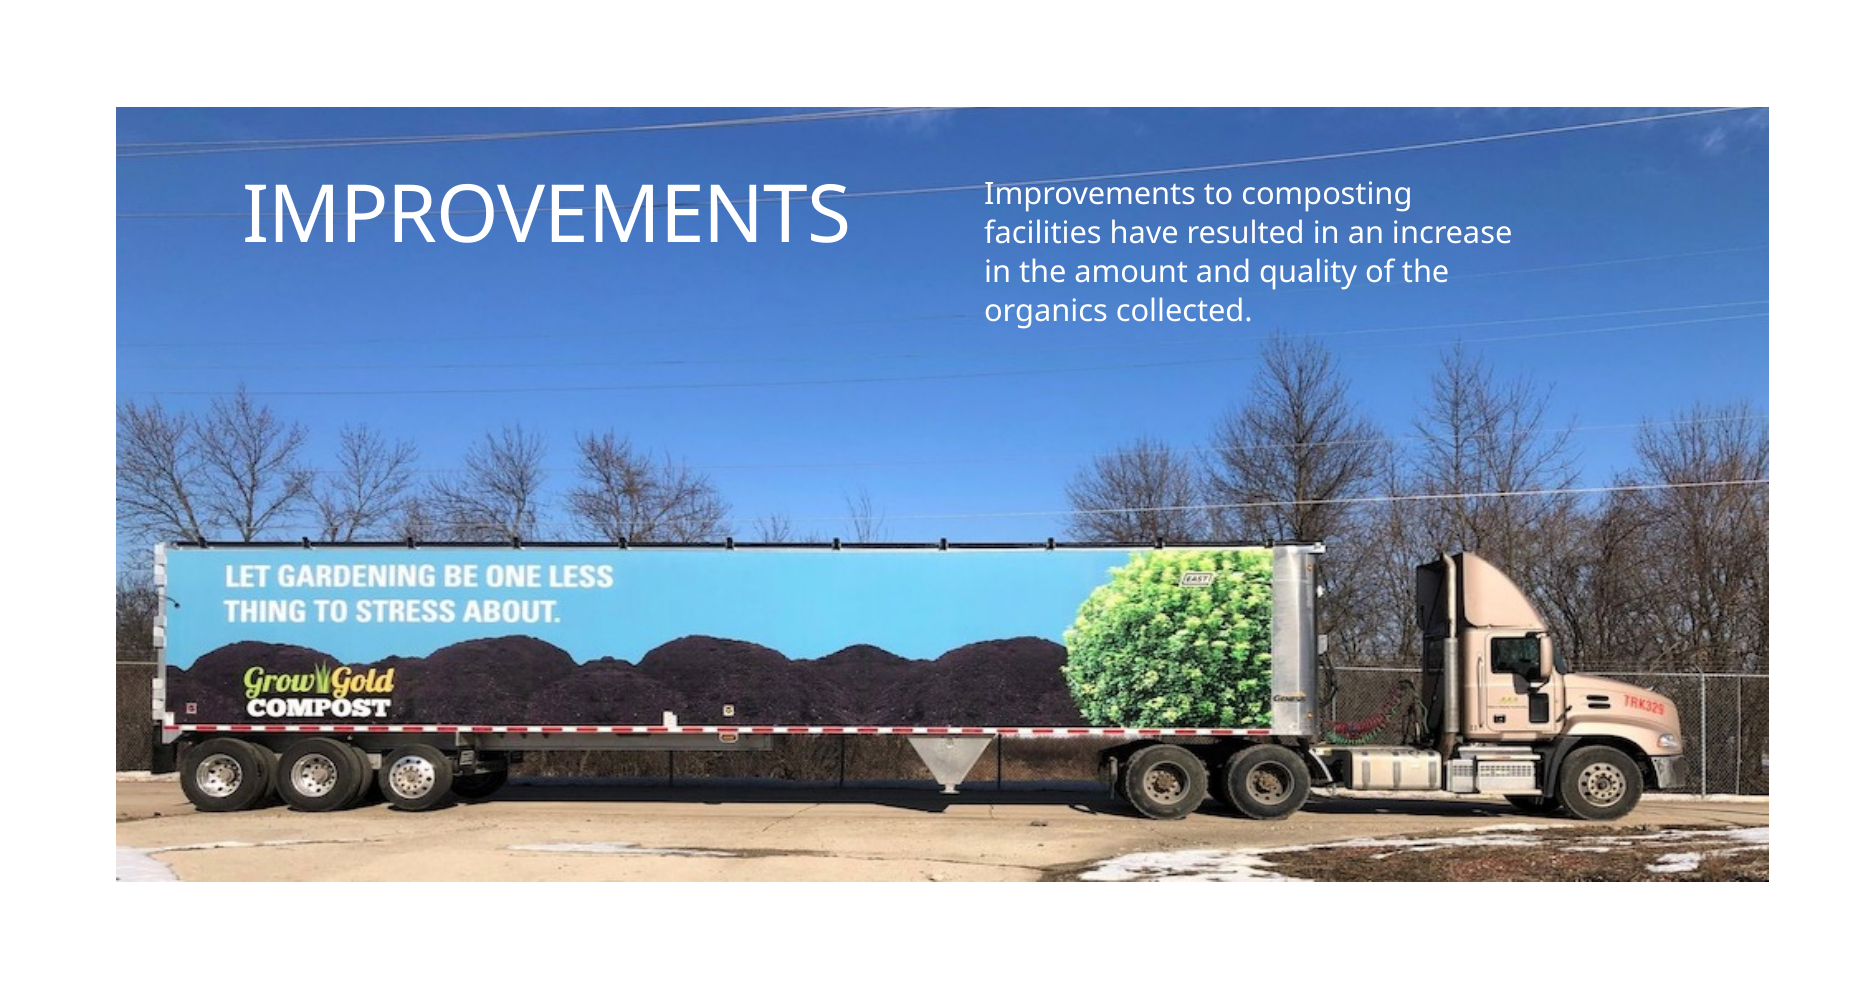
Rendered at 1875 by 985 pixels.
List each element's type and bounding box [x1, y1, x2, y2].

picture [116, 107, 1769, 882]
